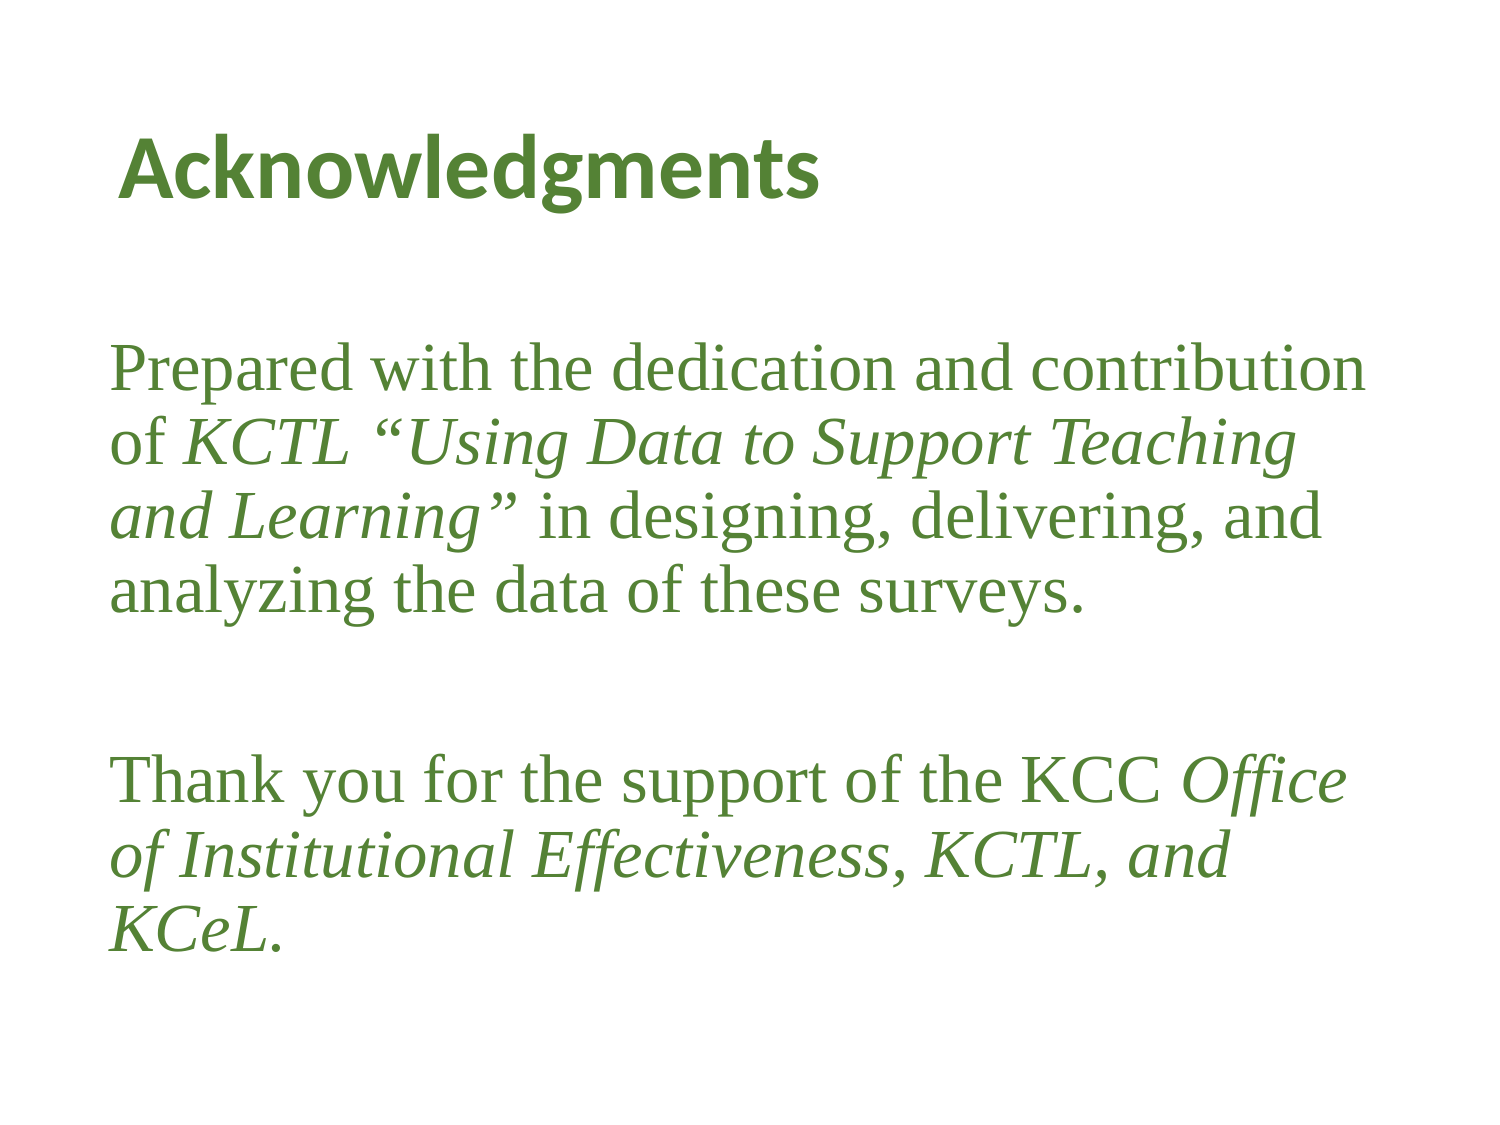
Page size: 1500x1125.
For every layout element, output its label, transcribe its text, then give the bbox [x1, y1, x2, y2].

list Prepared with the dedication and contribution of KCTL “Using Data to Support Teaching and Learning” in designing, delivering, and analyzing the data of these surveys. Thank you for the support of the KCC Office of Institutional Effectiveness, KCTL, and KCeL. [94, 323, 1388, 1046]
title Acknowledgments [103, 59, 1397, 278]
